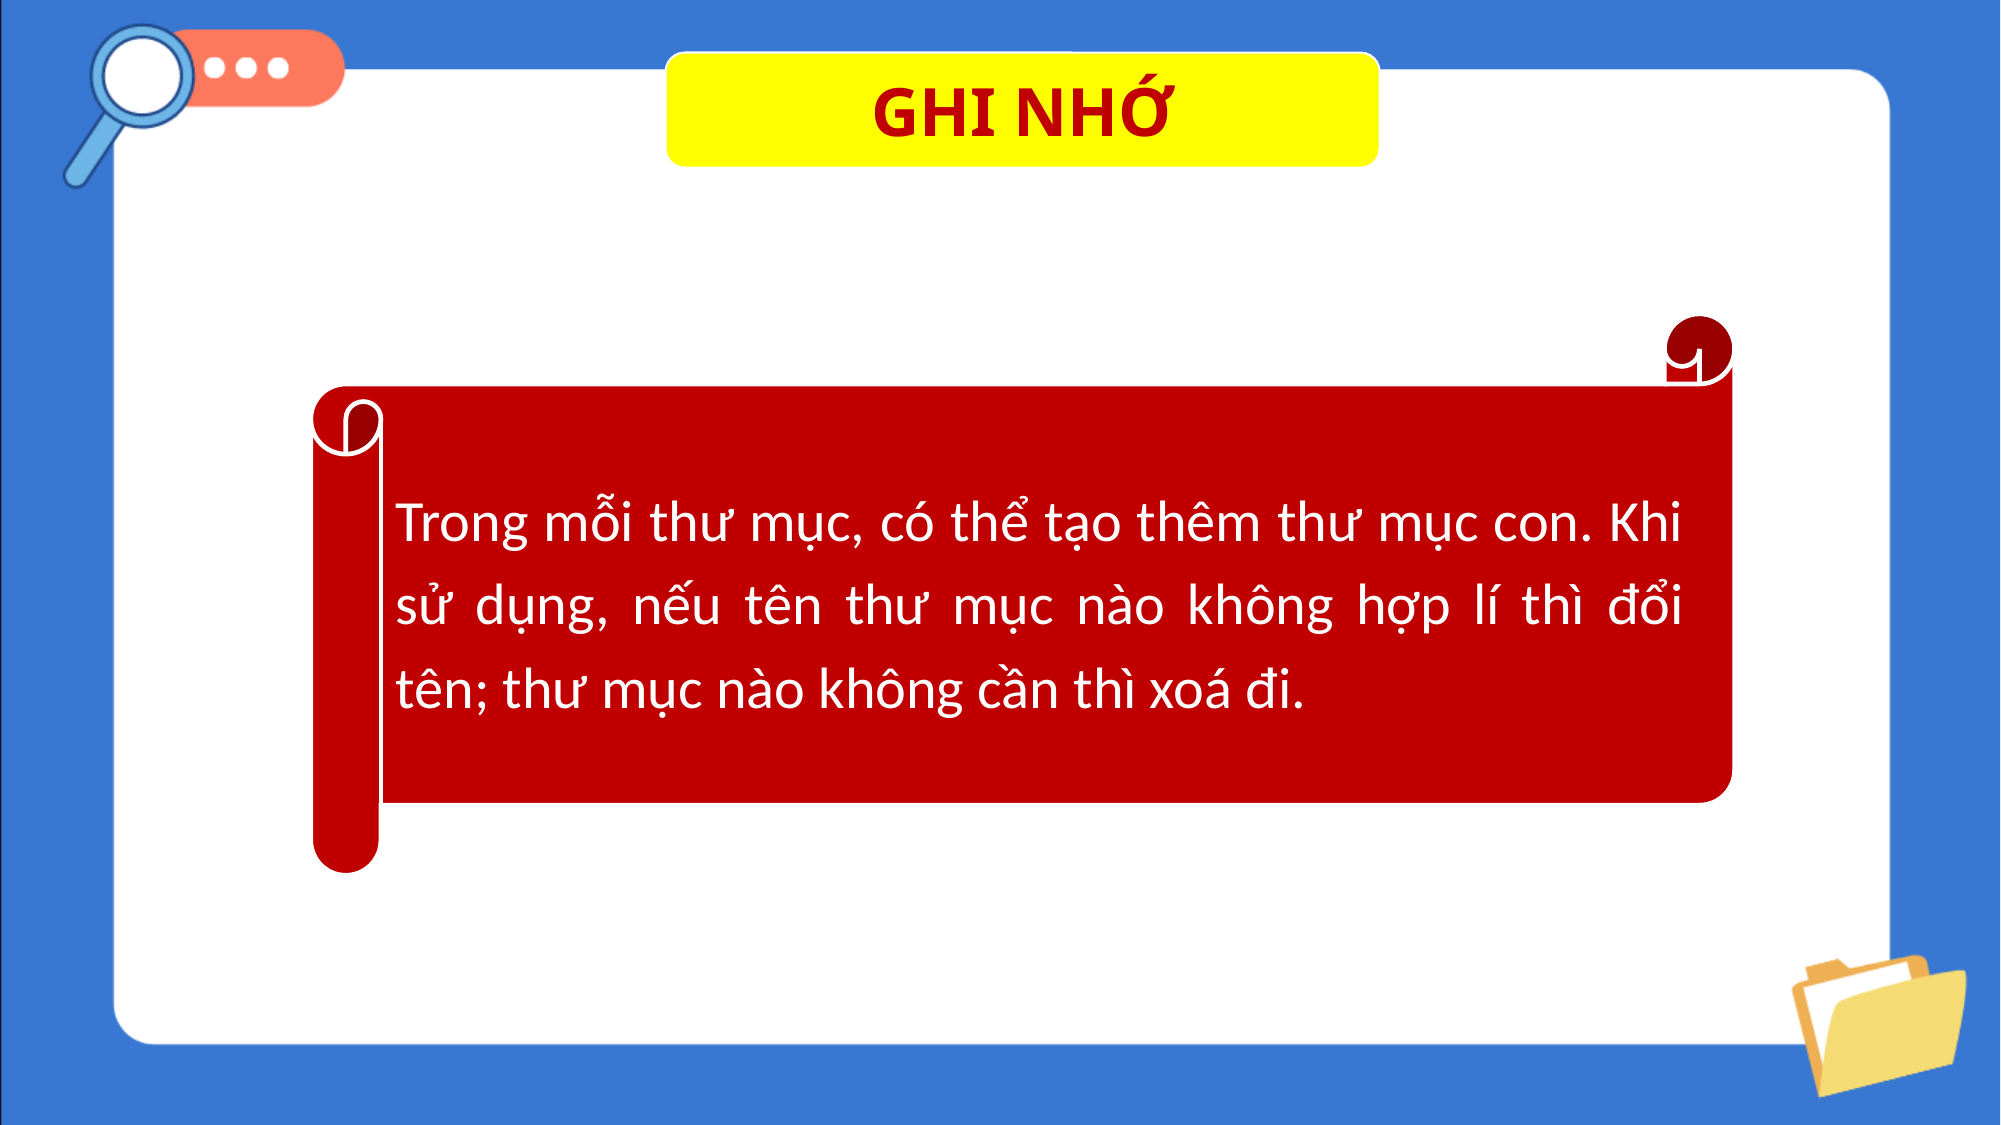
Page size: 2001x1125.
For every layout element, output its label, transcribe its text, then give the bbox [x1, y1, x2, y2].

picture [0, 0, 2001, 1125]
text_box GHI NHỚ [665, 52, 1380, 168]
text_box Trong mỗi thư mục, có thể tạo thêm thư mục con. Khi sử dụng, nếu tên thư mục nào không hợp lí thì đổi tên; thư mục nào không cần thì xoá đi. [310, 313, 1735, 876]
